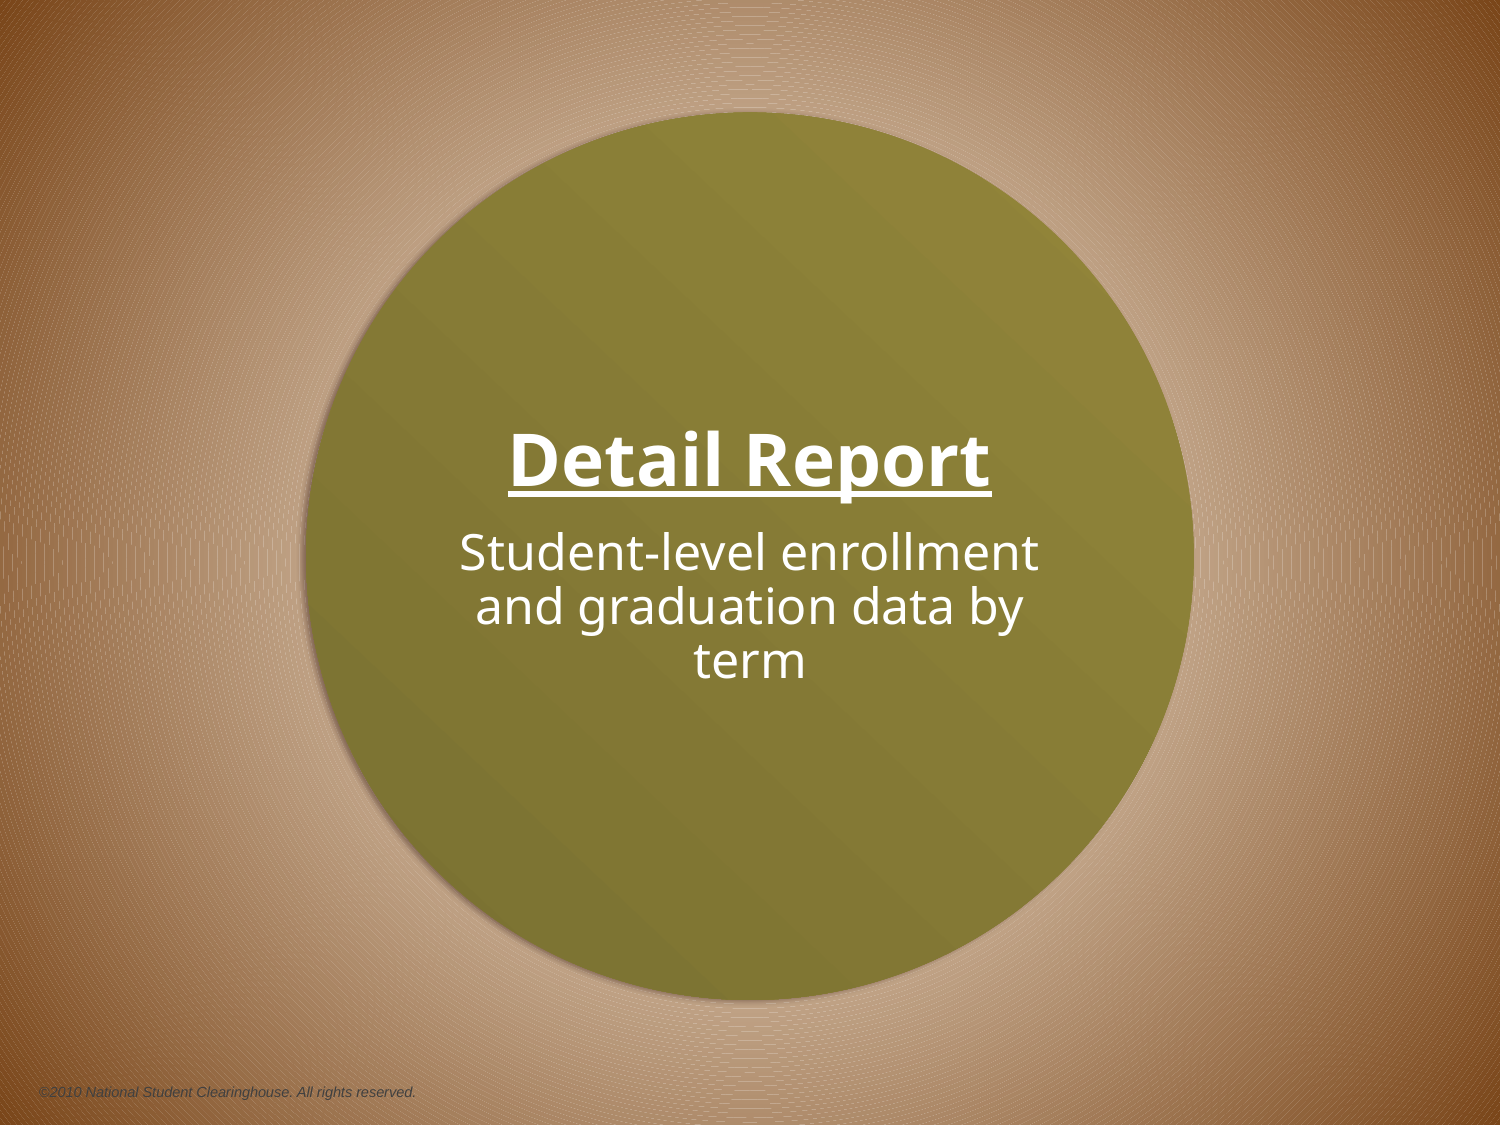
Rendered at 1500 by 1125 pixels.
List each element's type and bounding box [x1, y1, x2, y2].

text_box [112, 112, 1388, 1000]
